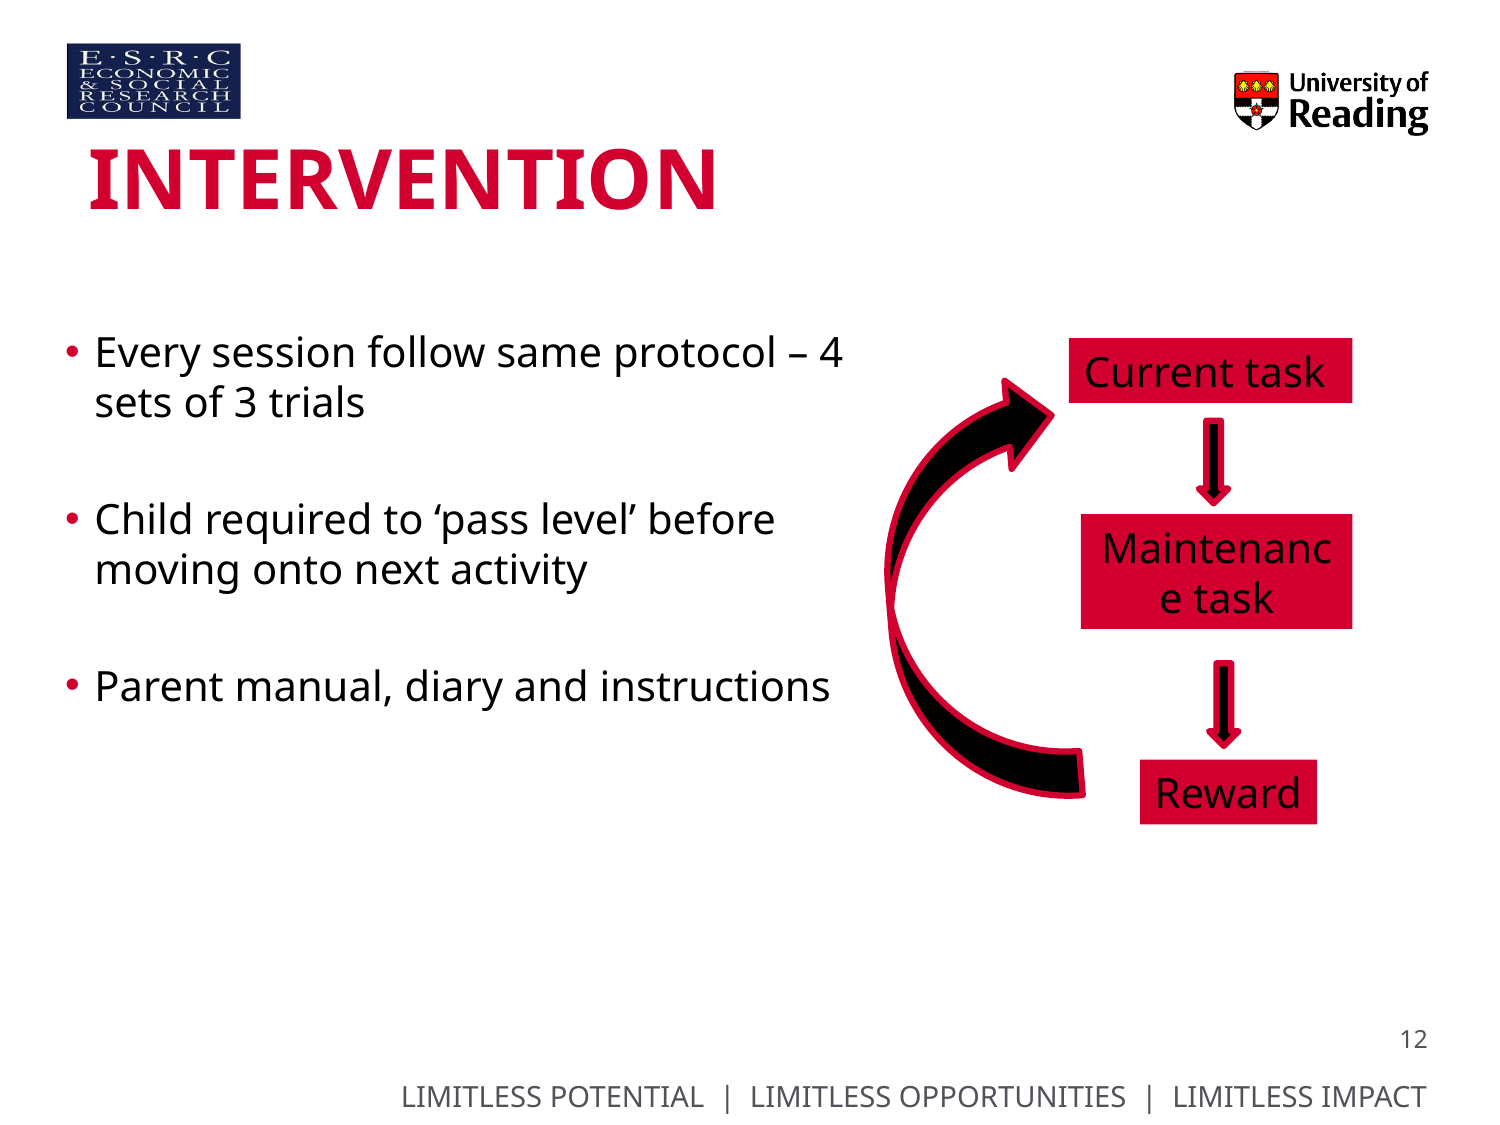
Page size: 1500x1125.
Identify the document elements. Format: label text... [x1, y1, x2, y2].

text_box [1198, 420, 1229, 504]
text_box [1209, 663, 1239, 746]
picture [64, 42, 243, 120]
text_box [887, 380, 1083, 796]
text_box Maintenance task [1080, 514, 1353, 629]
text_box Reward [1139, 759, 1317, 825]
title Intervention [88, 90, 1447, 226]
text_box Current task [1068, 338, 1353, 403]
list Every session follow same protocol – 4 sets of 3 trials Child required to ‘pass level’ before moving onto next activity Parent manual, diary and instructions [64, 326, 882, 1012]
picture [1234, 71, 1429, 90]
slide_number 12 [1316, 1023, 1428, 1065]
